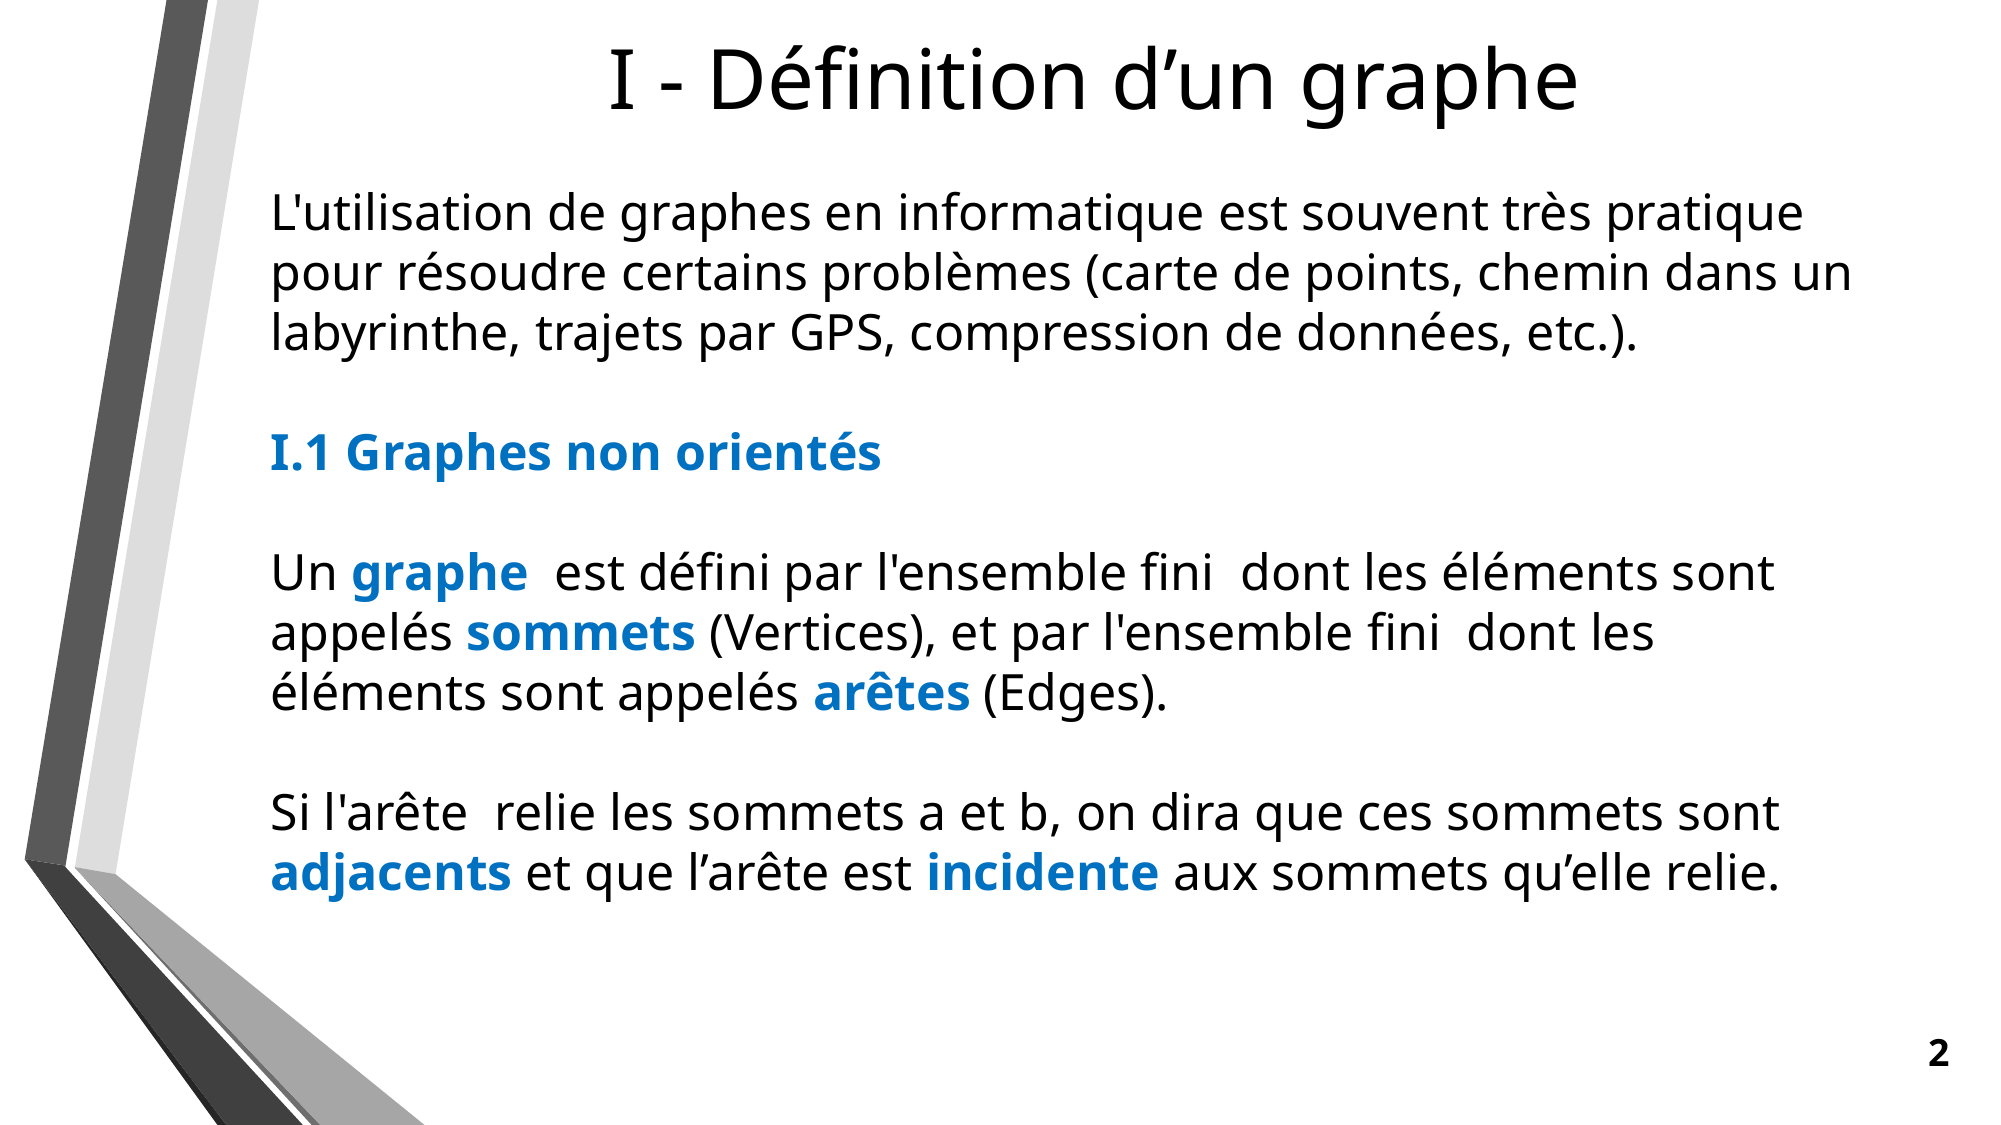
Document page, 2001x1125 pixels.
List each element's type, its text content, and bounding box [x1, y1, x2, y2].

text_box I - Définition d’un graphe [373, 19, 1816, 117]
slide_number 2 [1874, 1025, 1965, 1085]
